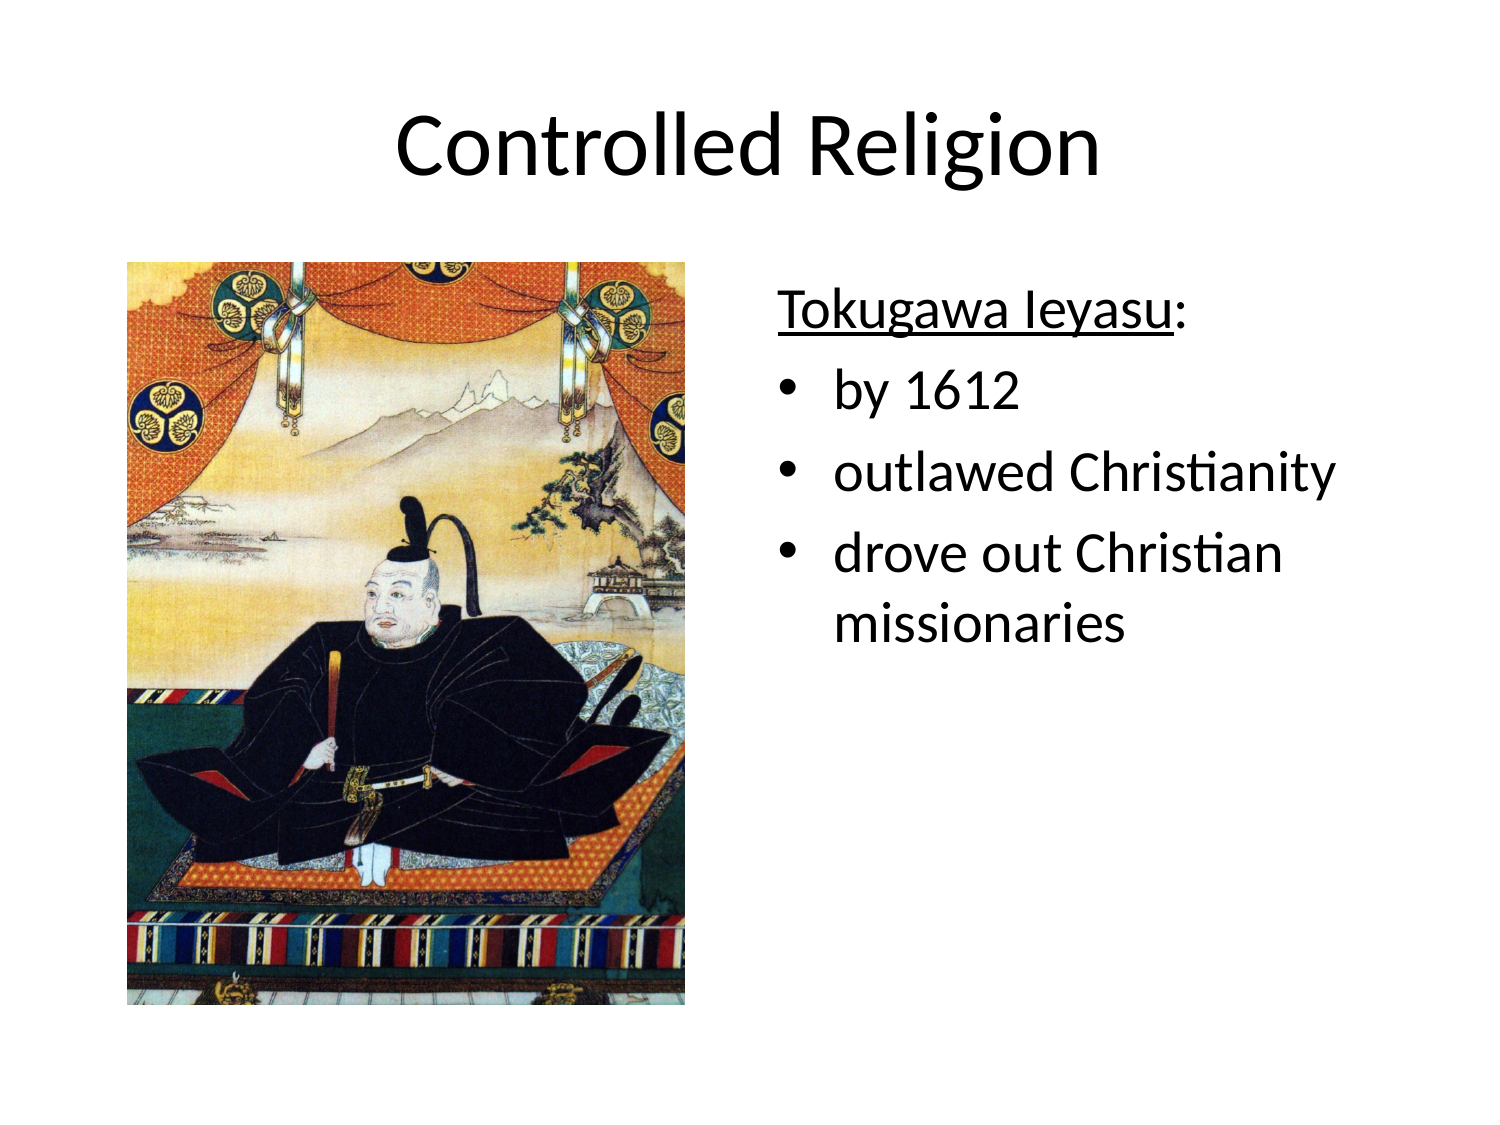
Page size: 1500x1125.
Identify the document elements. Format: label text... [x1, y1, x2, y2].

list Tokugawa Ieyasu: by 1612 outlawed Christianity drove out Christian missionaries [762, 262, 1425, 1005]
title Controlled Religion [75, 45, 1425, 233]
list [127, 262, 685, 1006]
